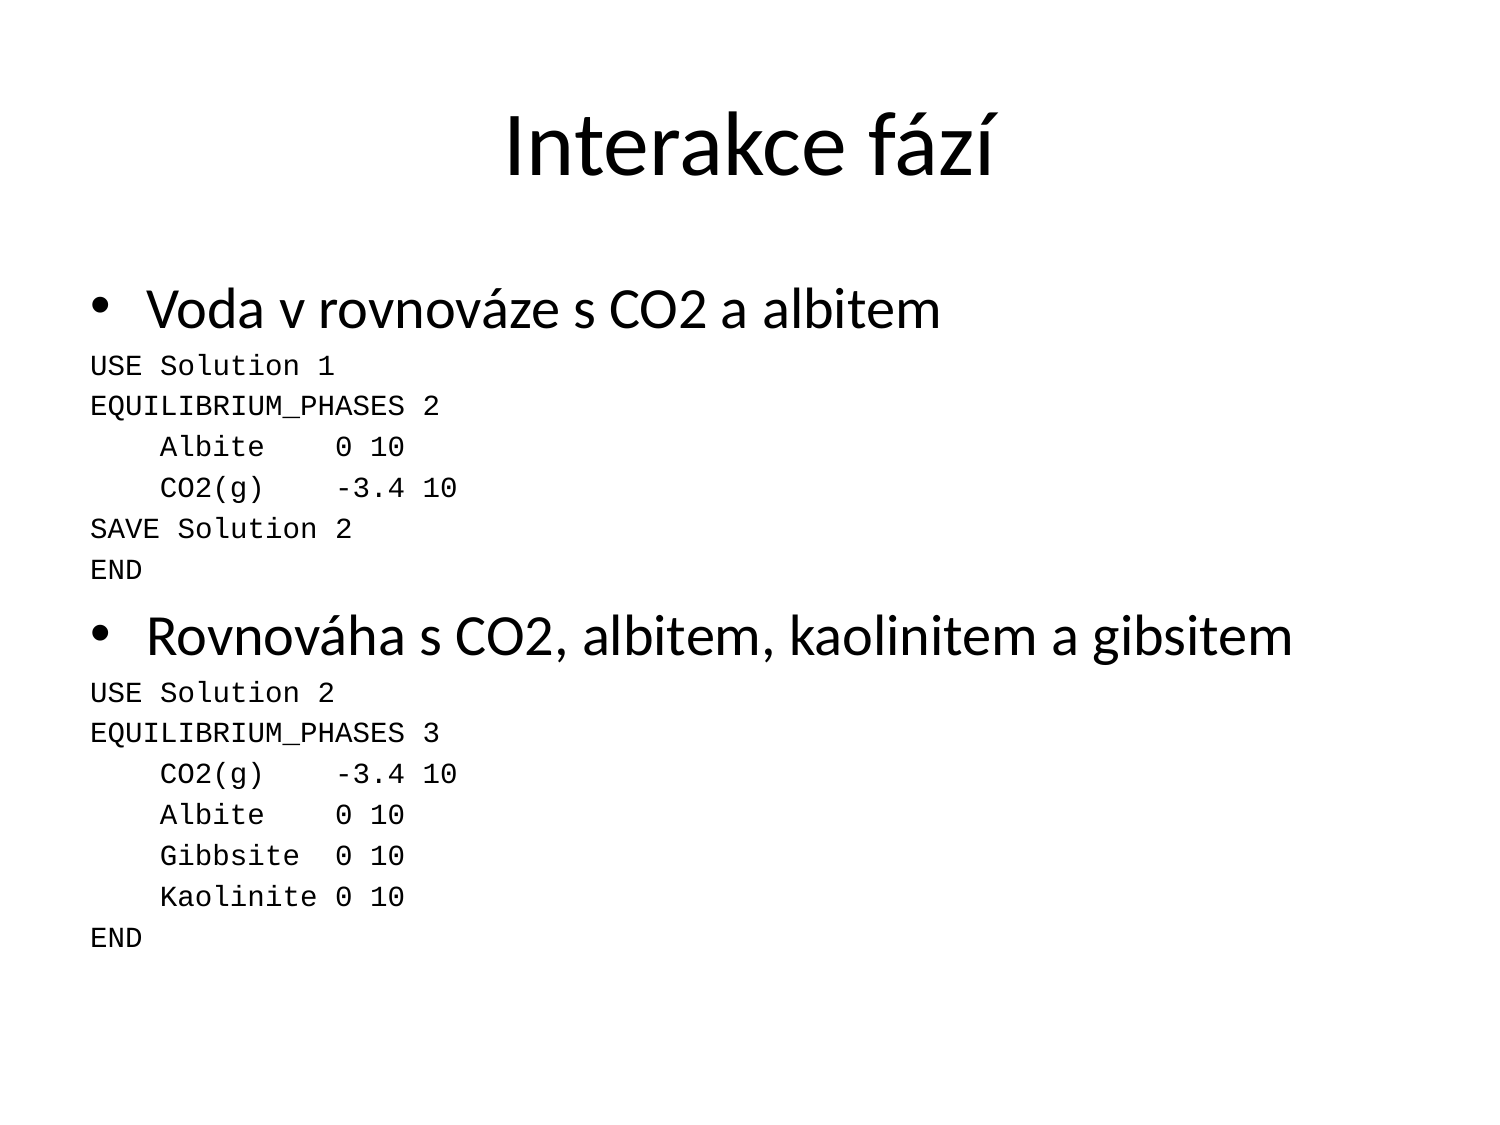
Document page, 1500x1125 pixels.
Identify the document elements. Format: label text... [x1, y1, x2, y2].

title Interakce fází [75, 45, 1425, 233]
list Voda v rovnováze s CO2 a albitem USE Solution 1 EQUILIBRIUM_PHASES 2 Albite 0 10 CO2(g) -3.4 10 SAVE Solution 2 END Rovnováha s CO2, albitem, kaolinitem a gibsitem USE Solution 2 EQUILIBRIUM_PHASES 3 CO2(g) -3.4 10 Albite 0 10 Gibbsite 0 10 Kaolinite 0 10 END [75, 262, 1425, 1005]
